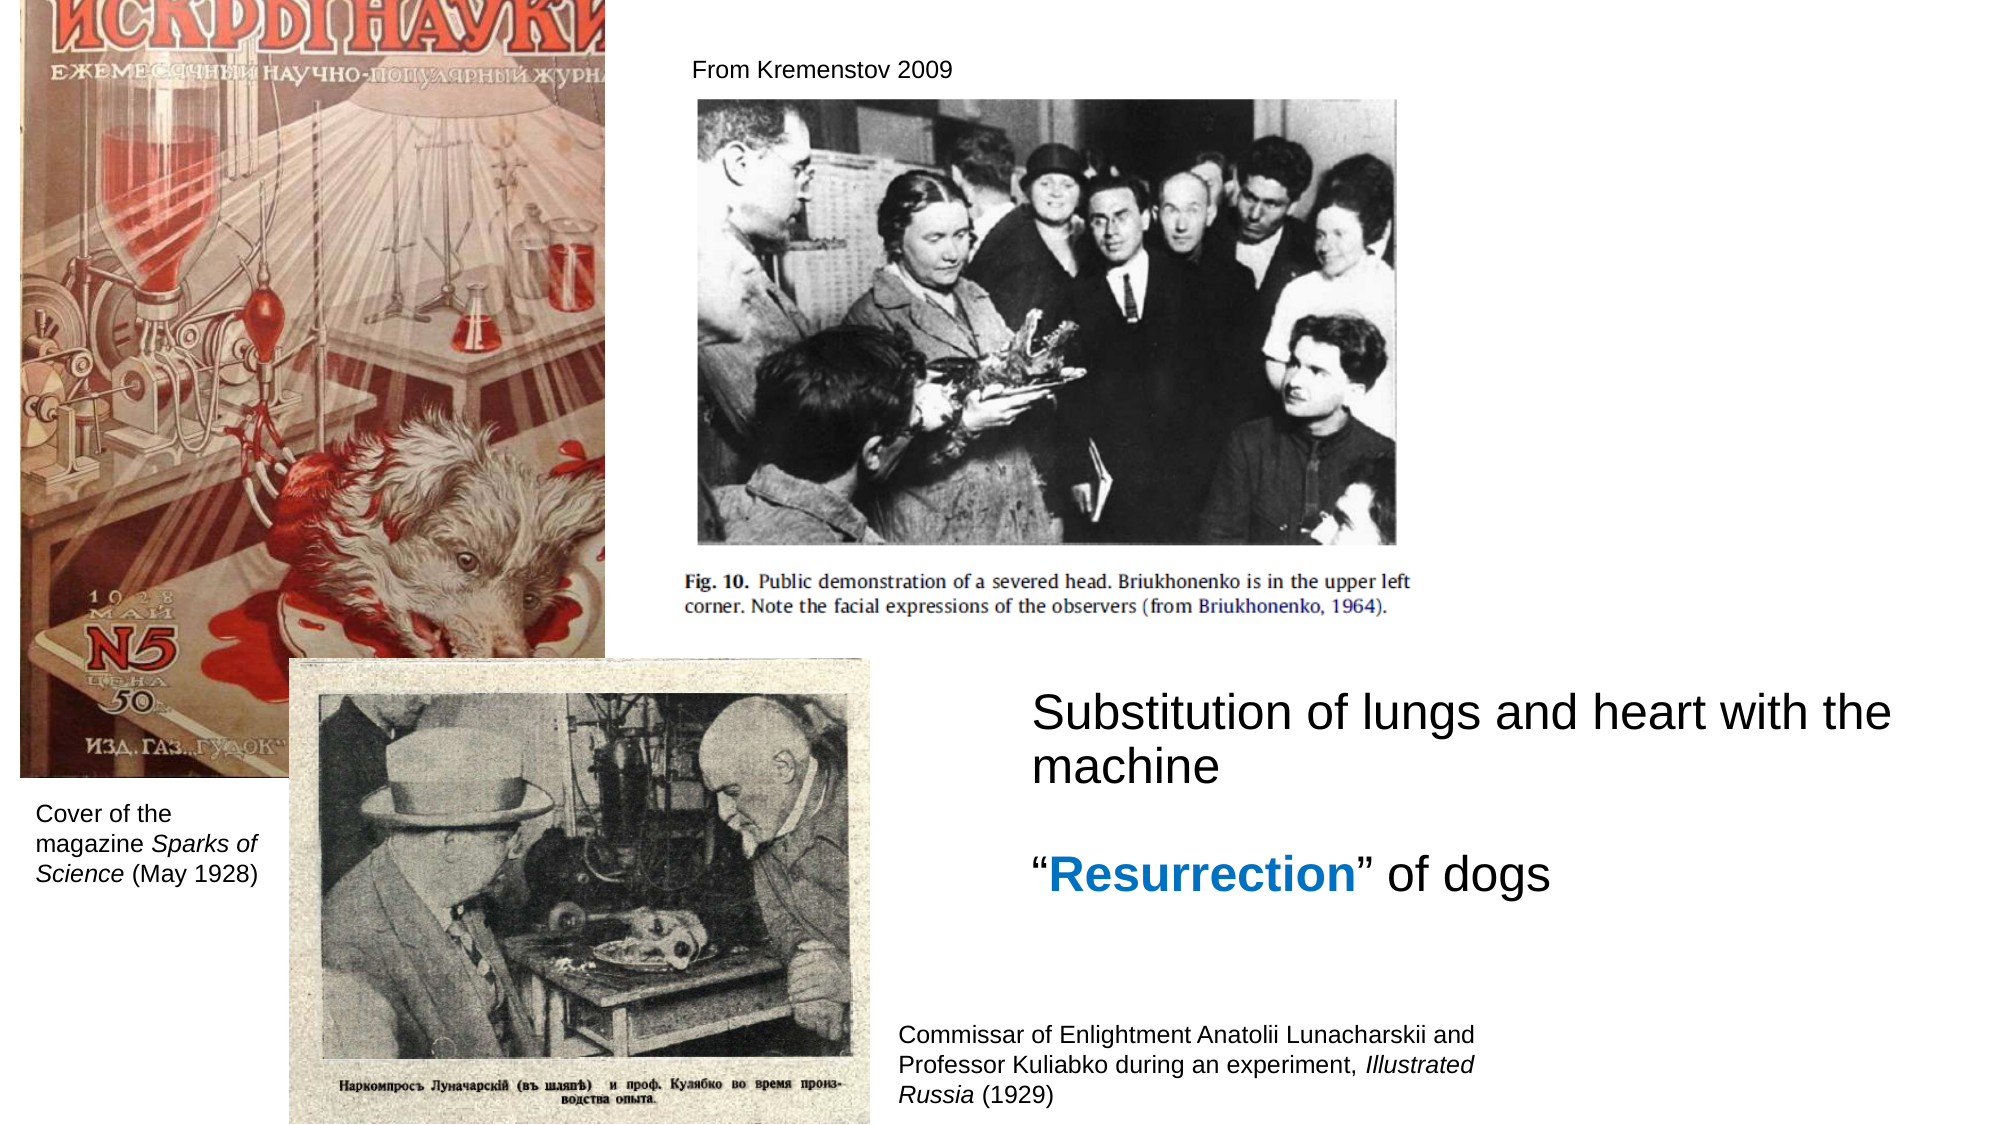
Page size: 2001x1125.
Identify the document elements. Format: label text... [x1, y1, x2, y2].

text_box From Kremenstov 2009 [677, 46, 1282, 76]
title Substitution of lungs and heart with the machine “Resurrection” of dogs [1016, 470, 1983, 1118]
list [20, 0, 605, 778]
text_box Cover of the magazine Sparks of Science (May 1928) [20, 790, 276, 895]
text_box Commissar of Enlightment Anatolii Lunacharskii and Professor Kuliabko during an experiment, Illustrated Russia (1929) [883, 1011, 1551, 1116]
picture [677, 76, 1428, 644]
picture [289, 658, 870, 1124]
